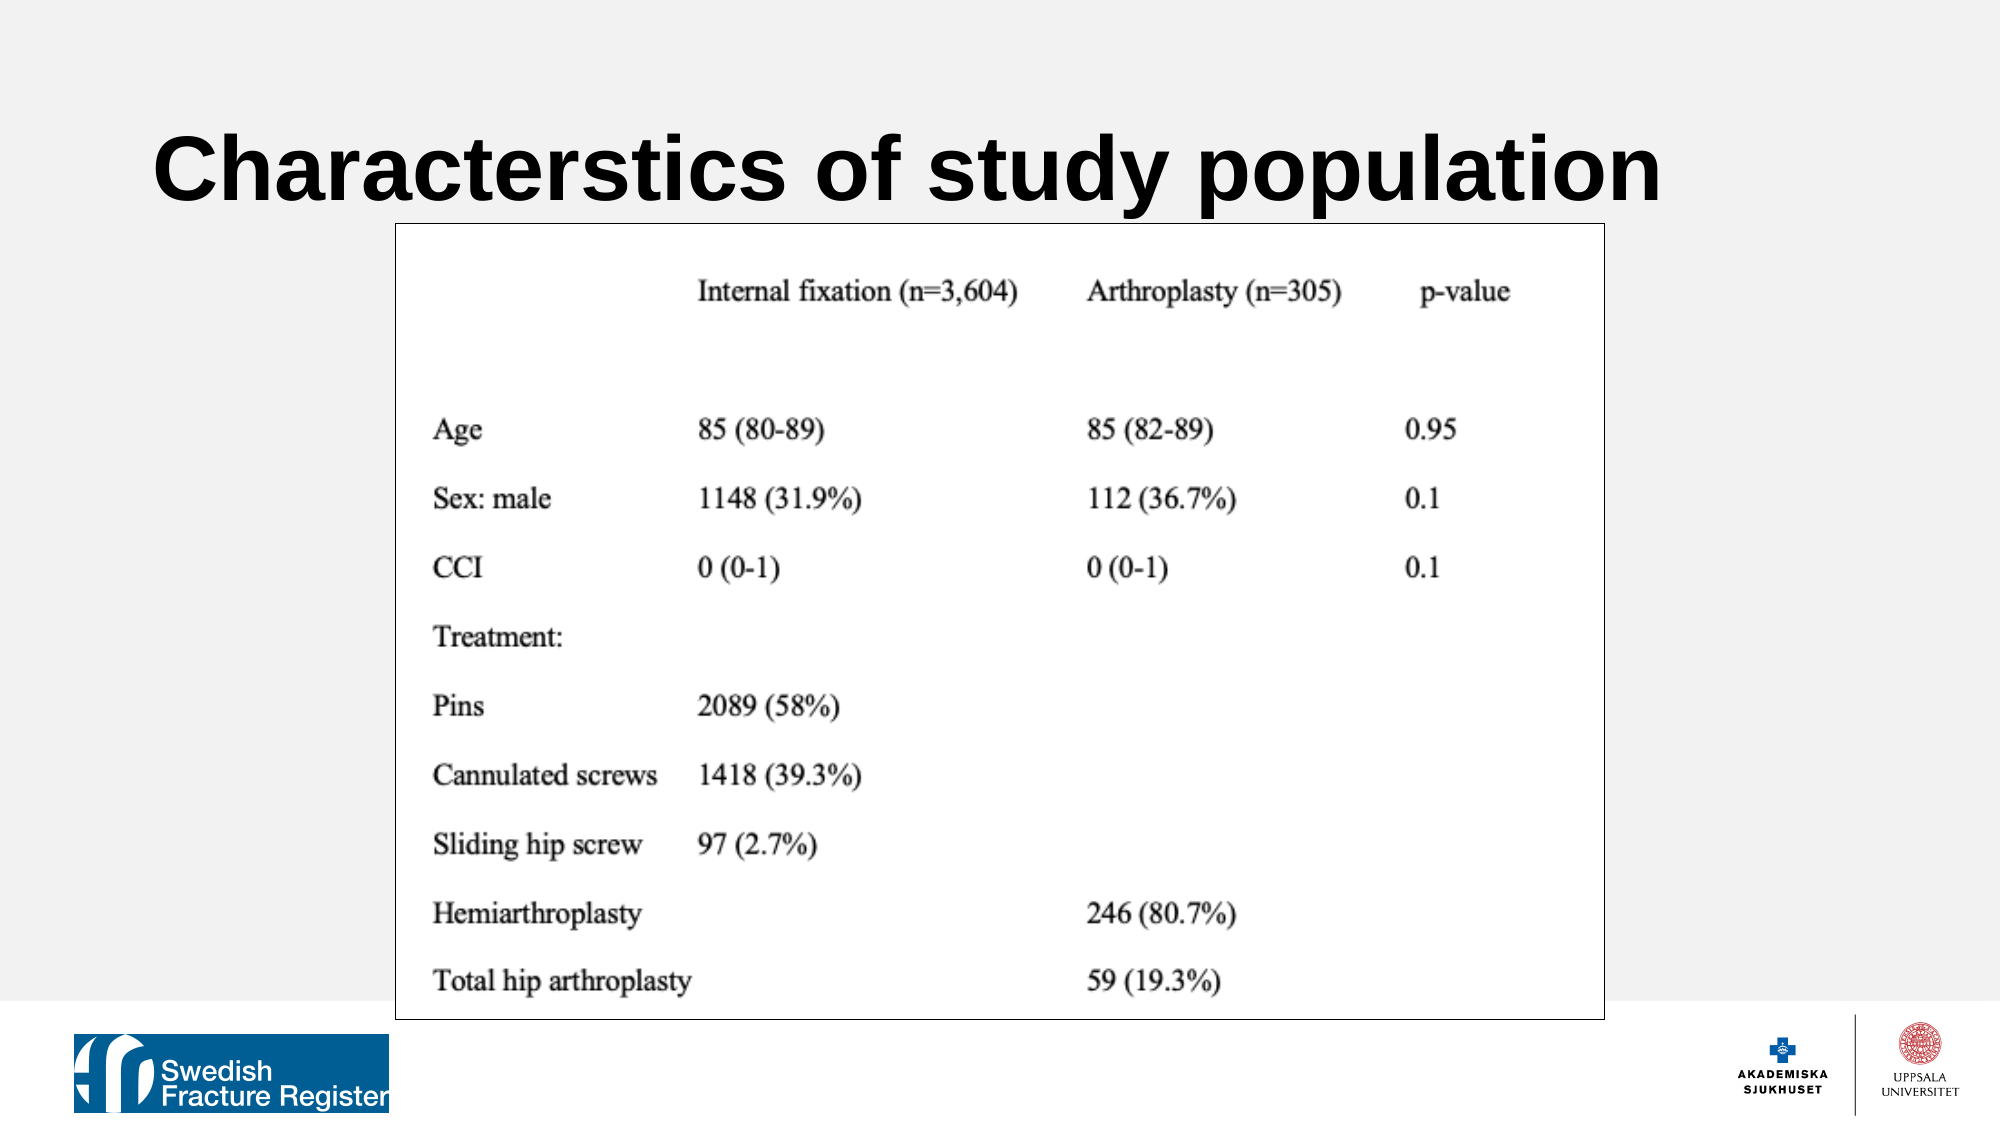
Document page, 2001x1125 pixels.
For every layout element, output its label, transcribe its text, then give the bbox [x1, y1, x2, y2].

picture [74, 1034, 389, 1113]
picture [1708, 1007, 1981, 1121]
picture [395, 223, 1605, 1020]
title Characterstics of study population [137, 61, 1863, 279]
